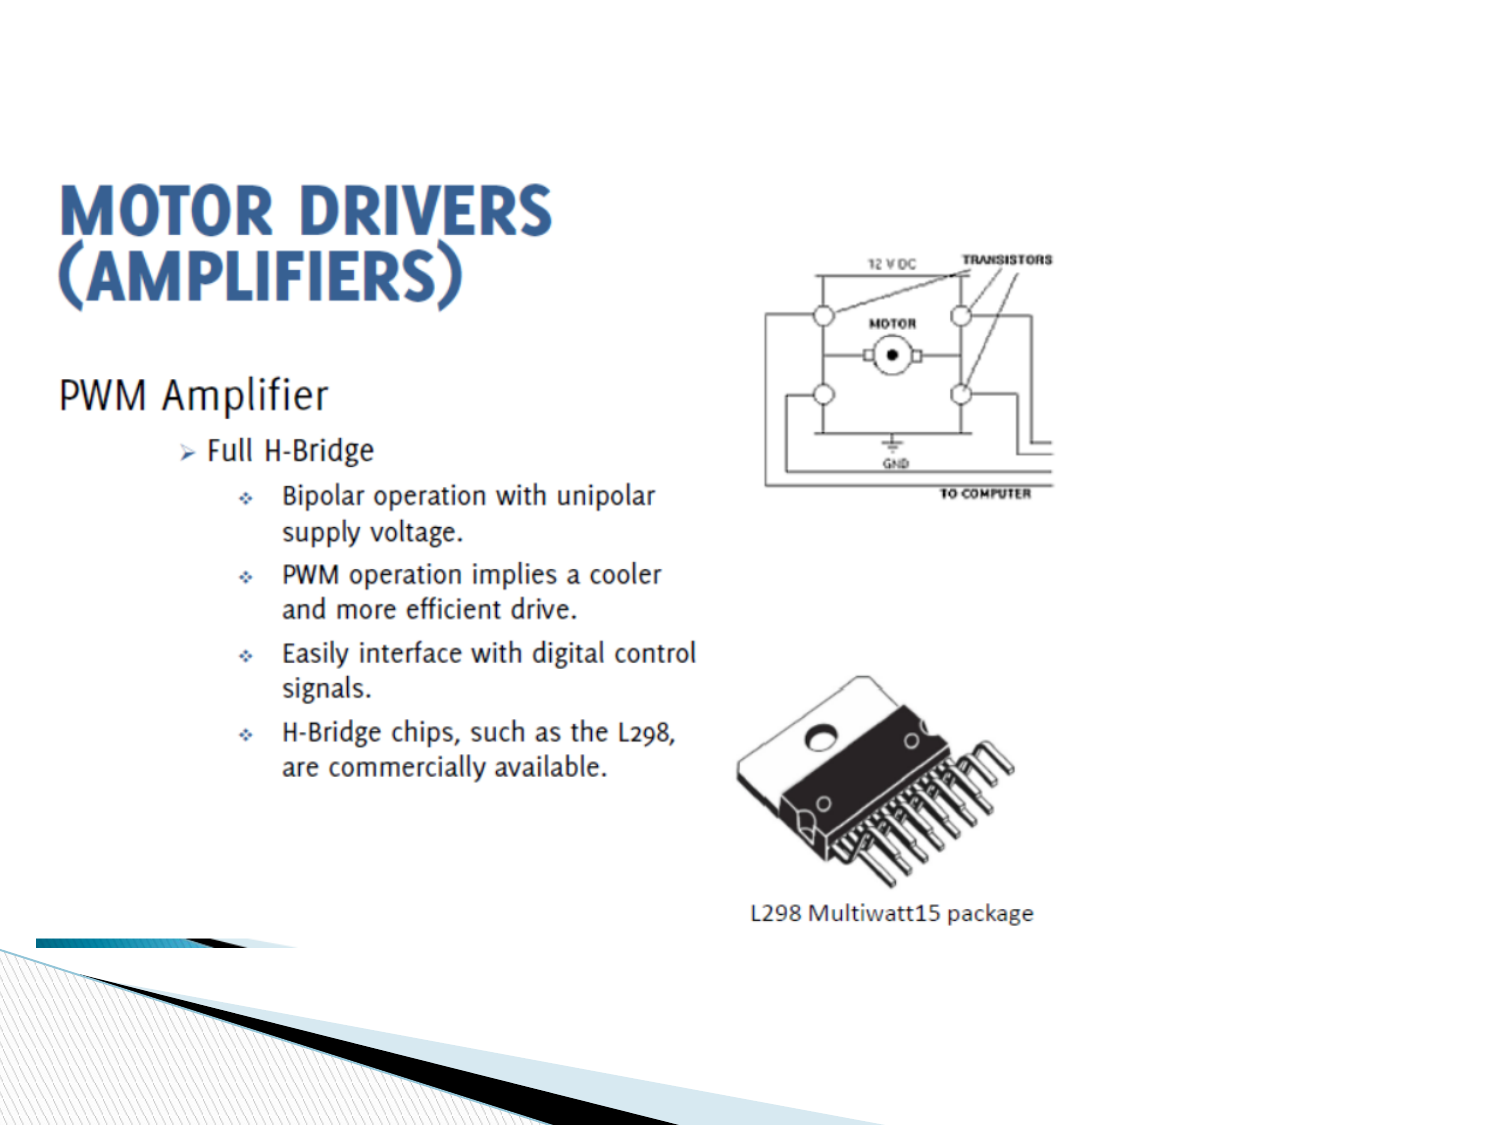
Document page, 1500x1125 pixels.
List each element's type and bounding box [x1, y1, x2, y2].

picture [36, 140, 1213, 949]
